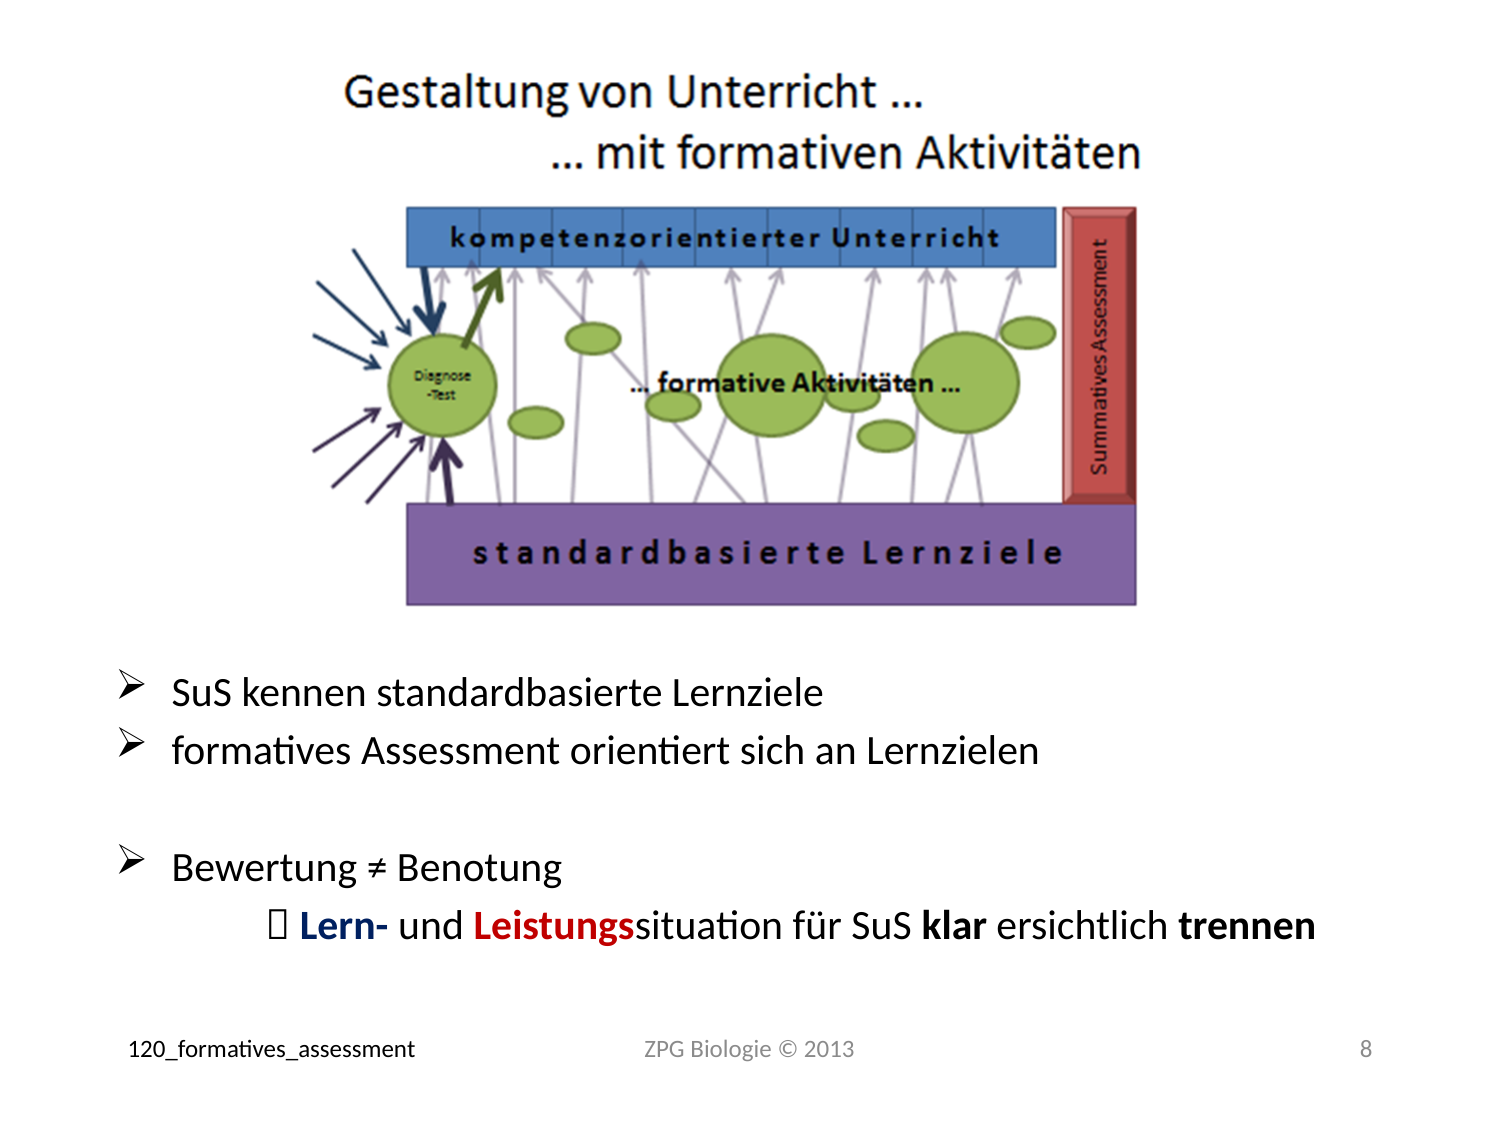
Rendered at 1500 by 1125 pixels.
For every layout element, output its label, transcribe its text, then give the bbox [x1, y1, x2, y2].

slide_number 8 [1074, 1024, 1388, 1101]
picture [300, 57, 1157, 622]
list SuS kennen standardbasierte Lernziele formatives Assessment orientiert sich an Lernzielen Bewertung ≠ Benotung  Lern- und Leistungssituation für SuS klar ersichtlich trennen [100, 656, 1430, 1125]
footer ZPG Biologie © 2013 [550, 1024, 988, 1101]
slide_number 120_formatives_assessment [112, 1024, 550, 1101]
